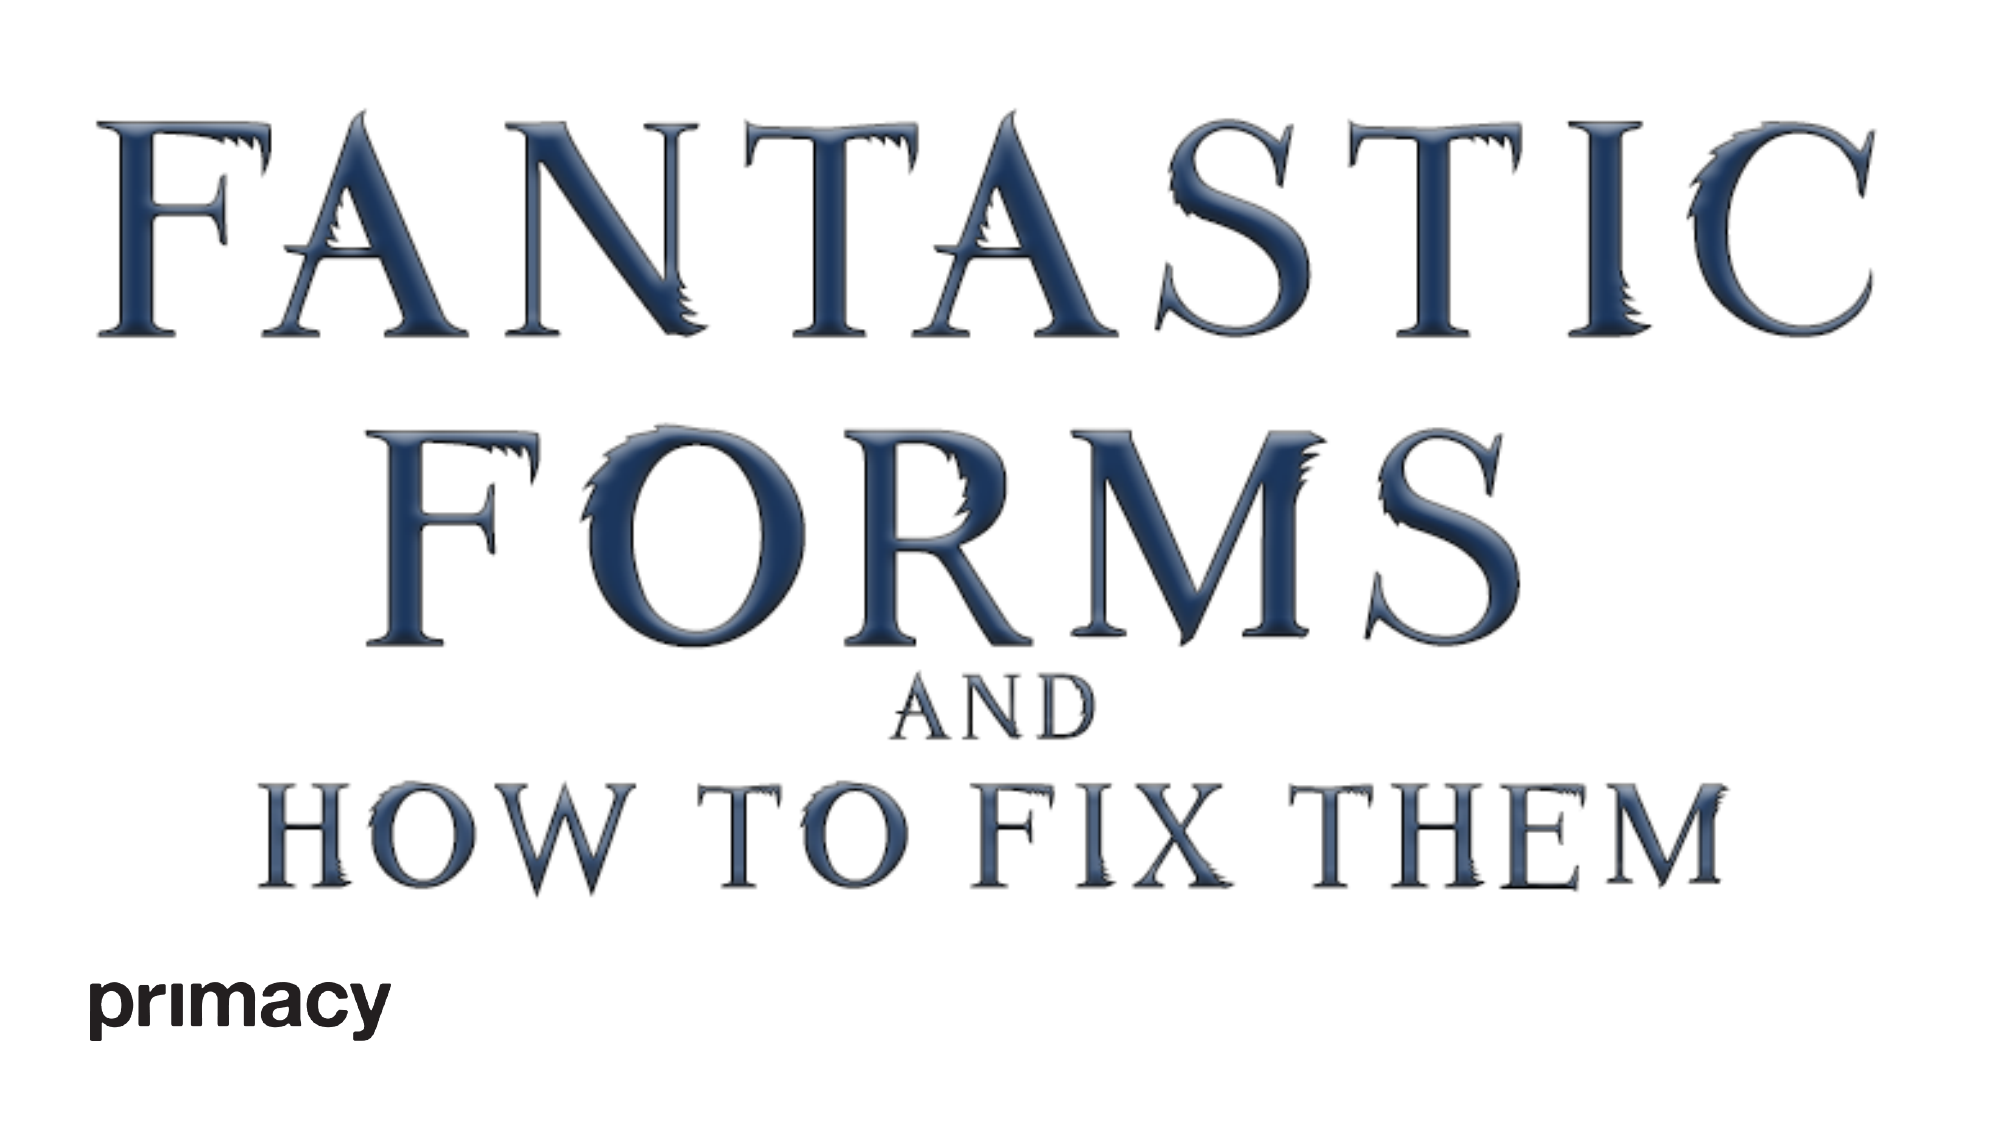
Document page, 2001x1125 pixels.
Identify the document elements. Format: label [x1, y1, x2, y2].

picture [90, 982, 391, 1041]
picture [51, 37, 1929, 918]
